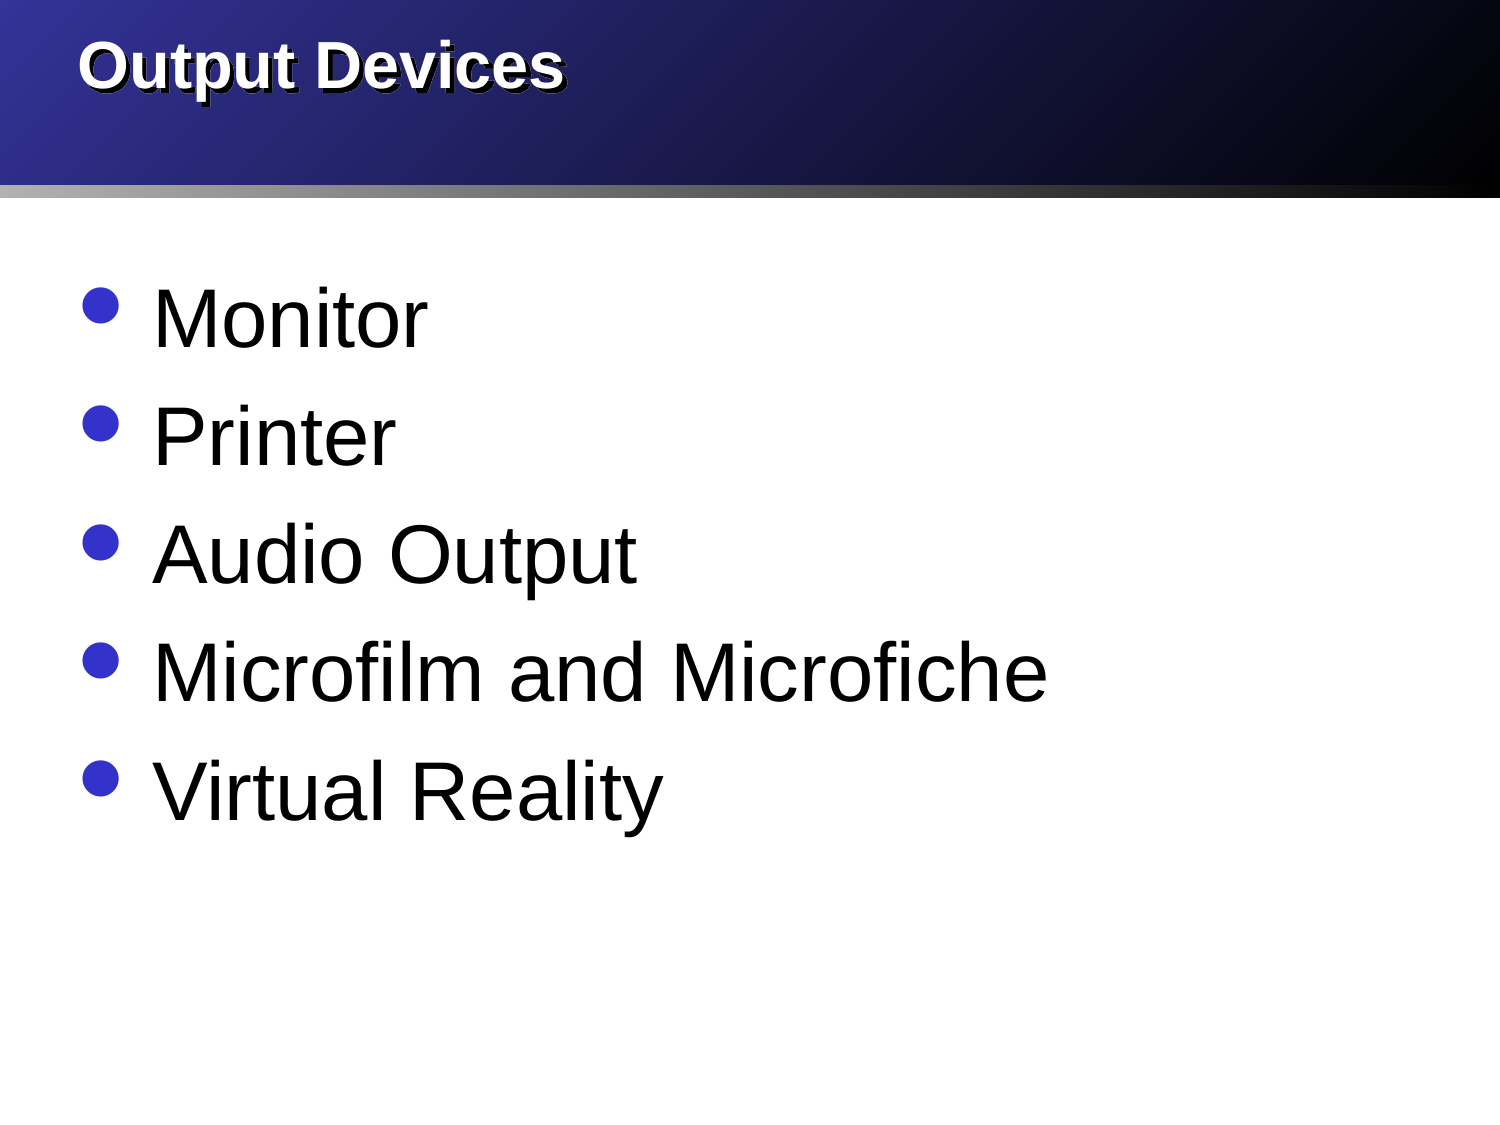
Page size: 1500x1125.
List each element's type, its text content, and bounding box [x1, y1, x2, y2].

list Monitor Printer Audio Output Microfilm and Microfiche Virtual Reality [62, 245, 1413, 988]
title Output Devices [62, 14, 1426, 165]
